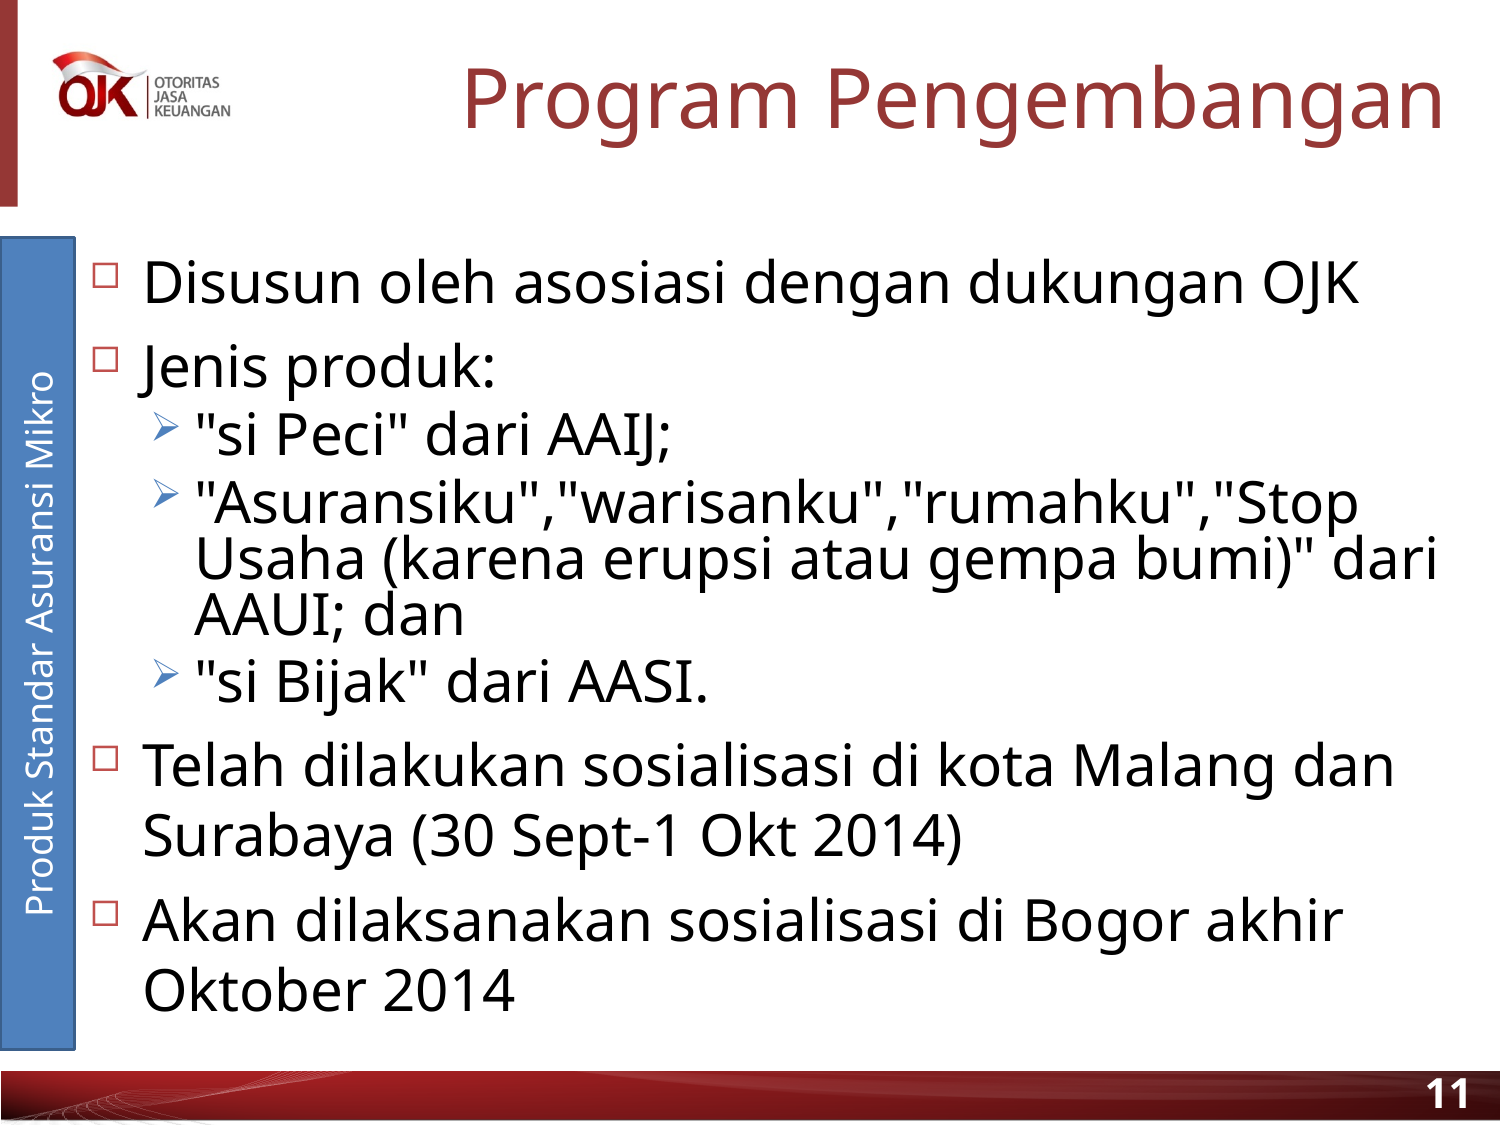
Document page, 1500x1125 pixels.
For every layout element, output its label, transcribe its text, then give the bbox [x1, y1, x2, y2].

title Program Pengembangan [237, 37, 1463, 225]
picture [41, 42, 237, 132]
picture [1, 1071, 1500, 1125]
list Disusun oleh asosiasi dengan dukungan OJK Jenis produk: "si Peci" dari AAIJ; "Asuransiku","warisanku","rumahku","Stop Usaha (karena erupsi atau gempa bumi)" dari AAUI; dan "si Bijak" dari AASI. Telah dilakukan sosialisasi di kota Malang dan Surabaya (30 Sept-1 Okt 2014) Akan dilaksanakan sosialisasi di Bogor akhir Oktober 2014 [76, 237, 1463, 980]
text_box Produk Standar Asuransi Mikro [0, 236, 76, 1051]
